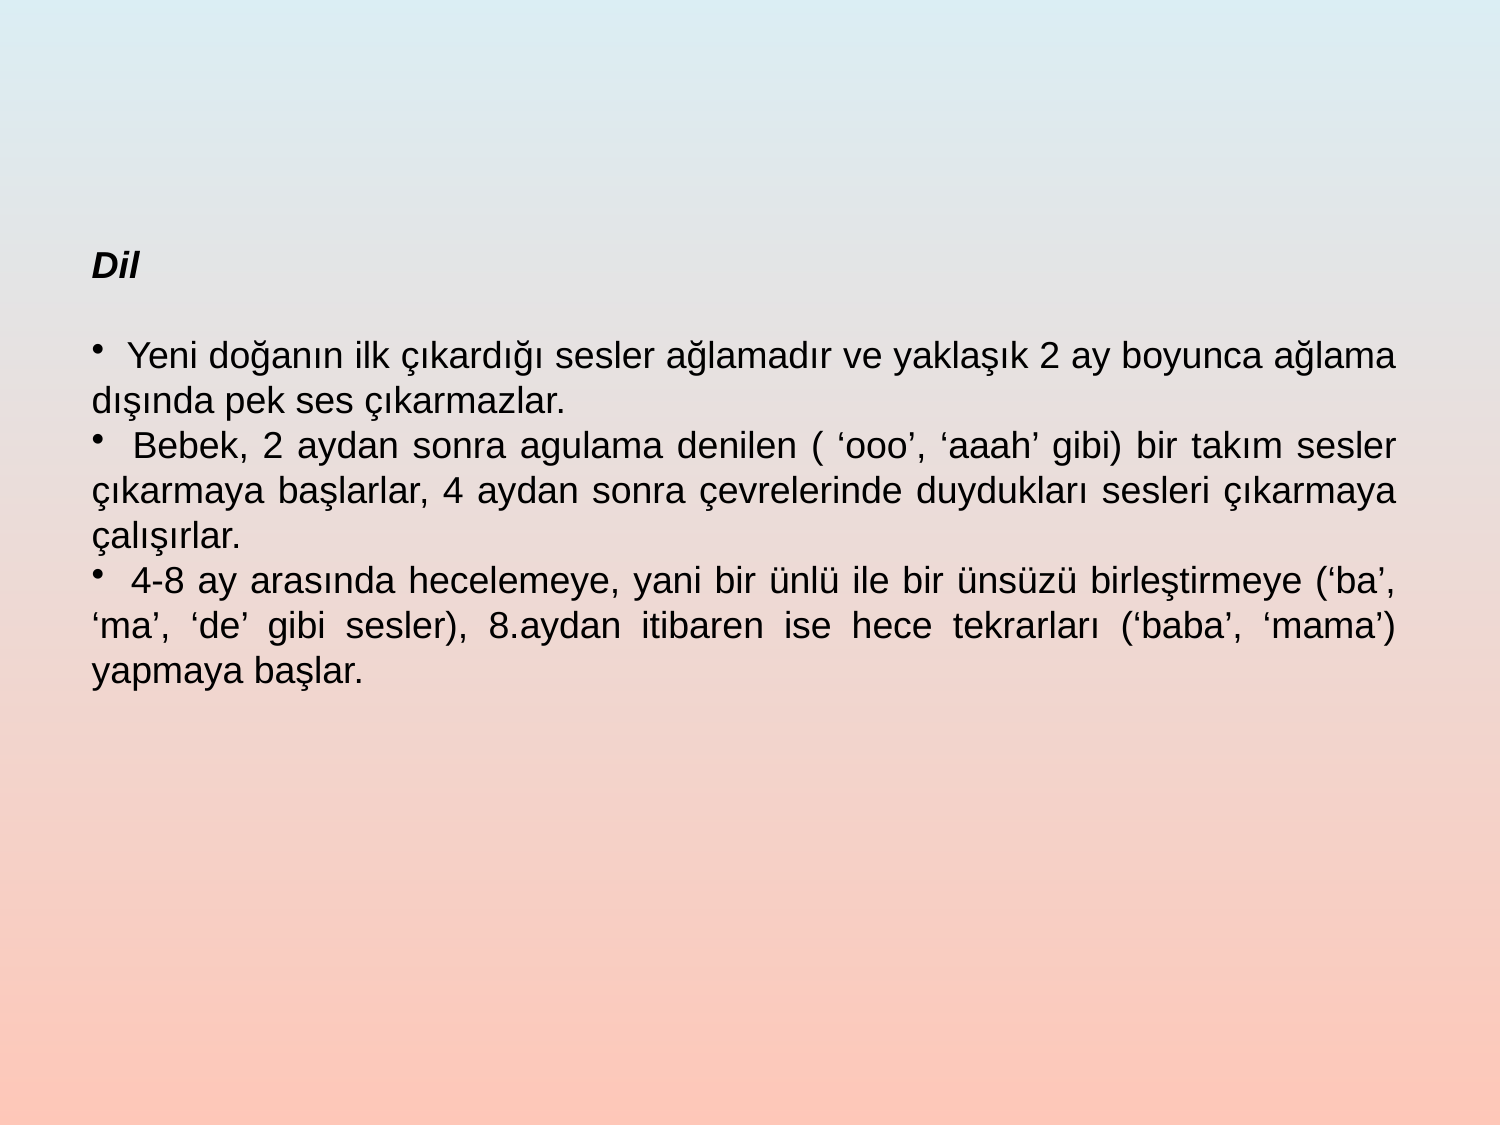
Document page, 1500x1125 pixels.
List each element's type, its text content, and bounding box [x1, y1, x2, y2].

text_box Dil Yeni doğanın ilk çıkardığı sesler ağlamadır ve yaklaşık 2 ay boyunca ağlama dışında pek ses çıkarmazlar. Bebek, 2 aydan sonra agulama denilen ( ‘ooo’, ‘aaah’ gibi) bir takım sesler çıkarmaya başlarlar, 4 aydan sonra çevrelerinde duydukları sesleri çıkarmaya çalışırlar. 4-8 ay arasında hecelemeye, yani bir ünlü ile bir ünsüzü birleştirmeye (‘ba’, ‘ma’, ‘de’ gibi sesler), 8.aydan itibaren ise hece tekrarları (‘baba’, ‘mama’) yapmaya başlar. [76, 234, 1412, 699]
